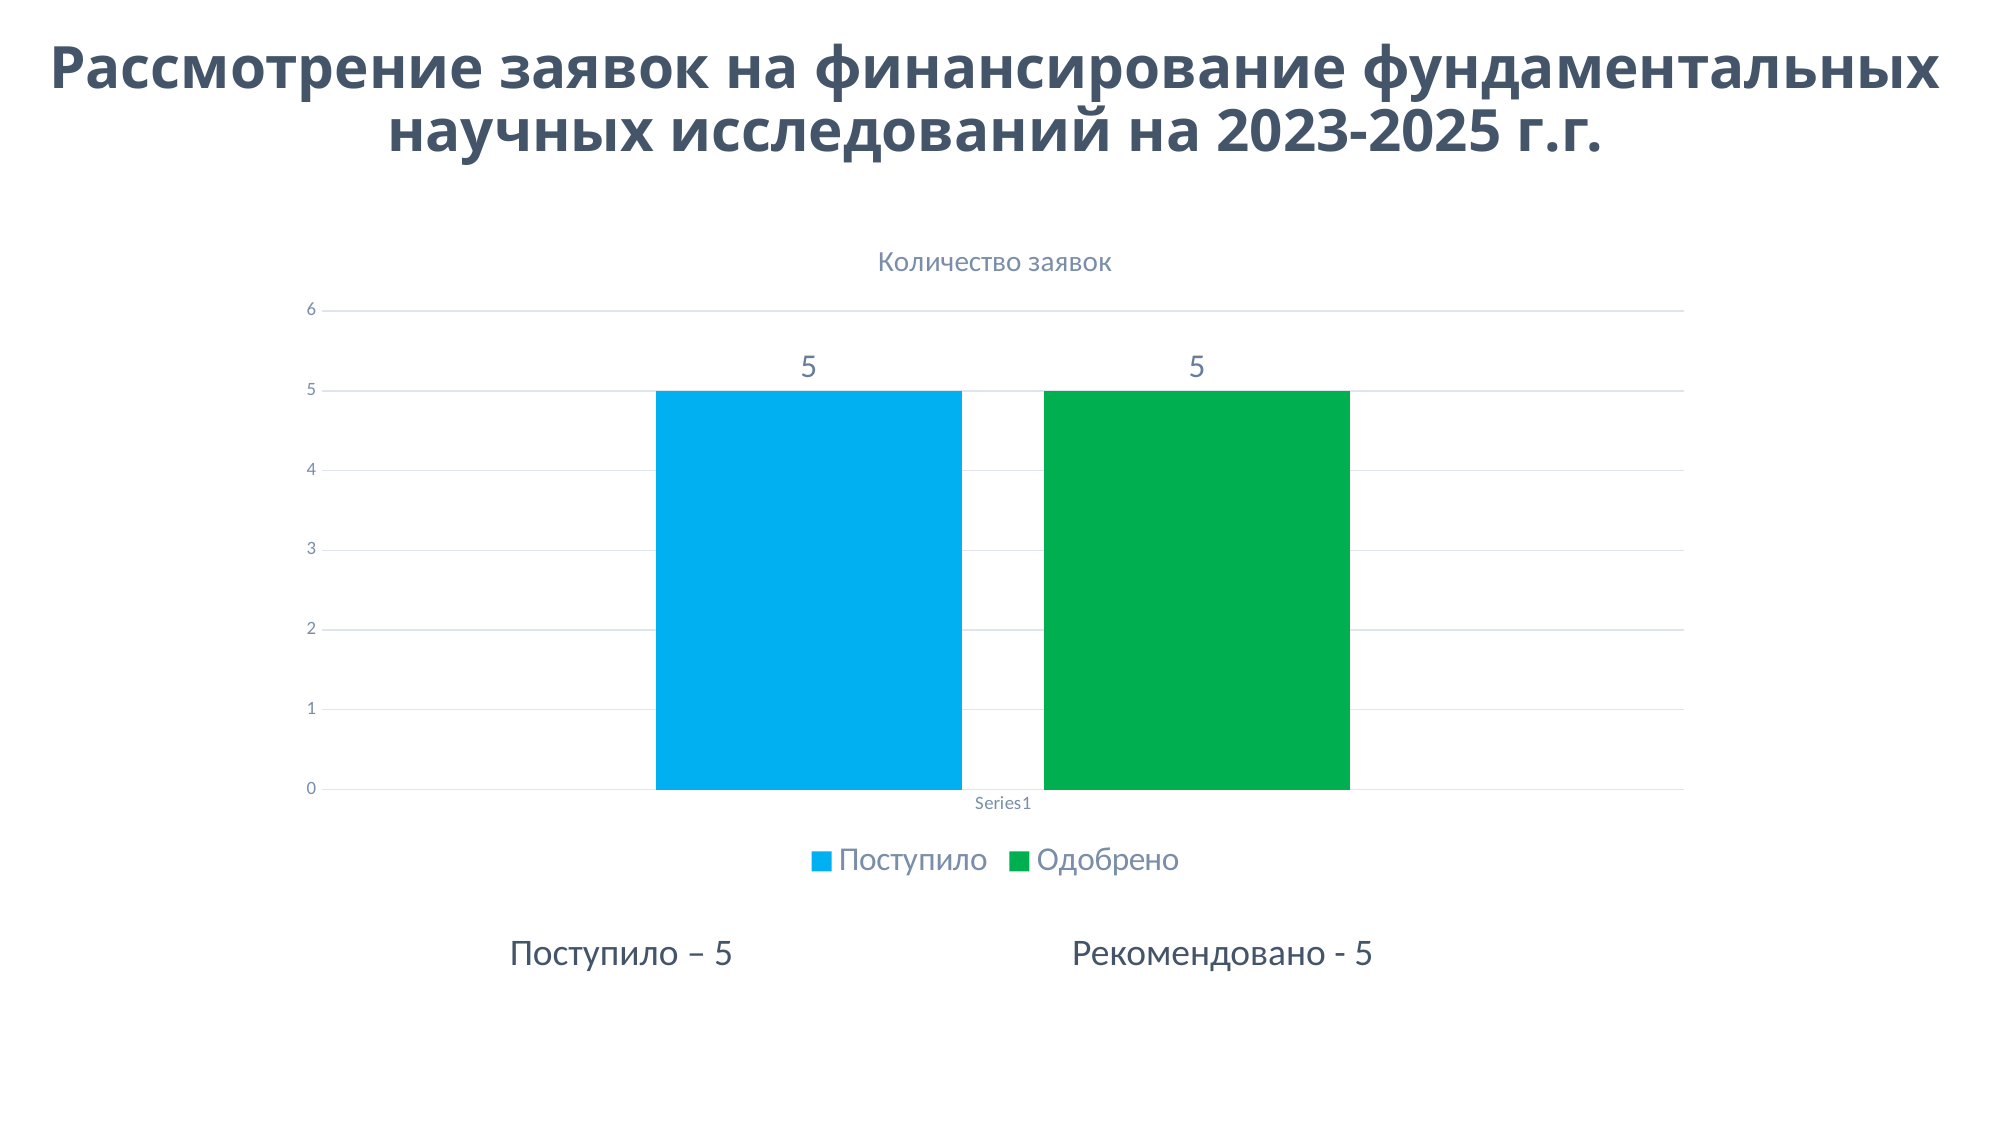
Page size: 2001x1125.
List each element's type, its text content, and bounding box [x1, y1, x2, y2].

text_box Поступило – 5 Рекомендовано - 5 [247, 919, 1638, 982]
text_box Рассмотрение заявок на финансирование фундаментальных научных исследований на 2023-2025 г.г. [16, 30, 1973, 143]
chart [277, 219, 1714, 885]
